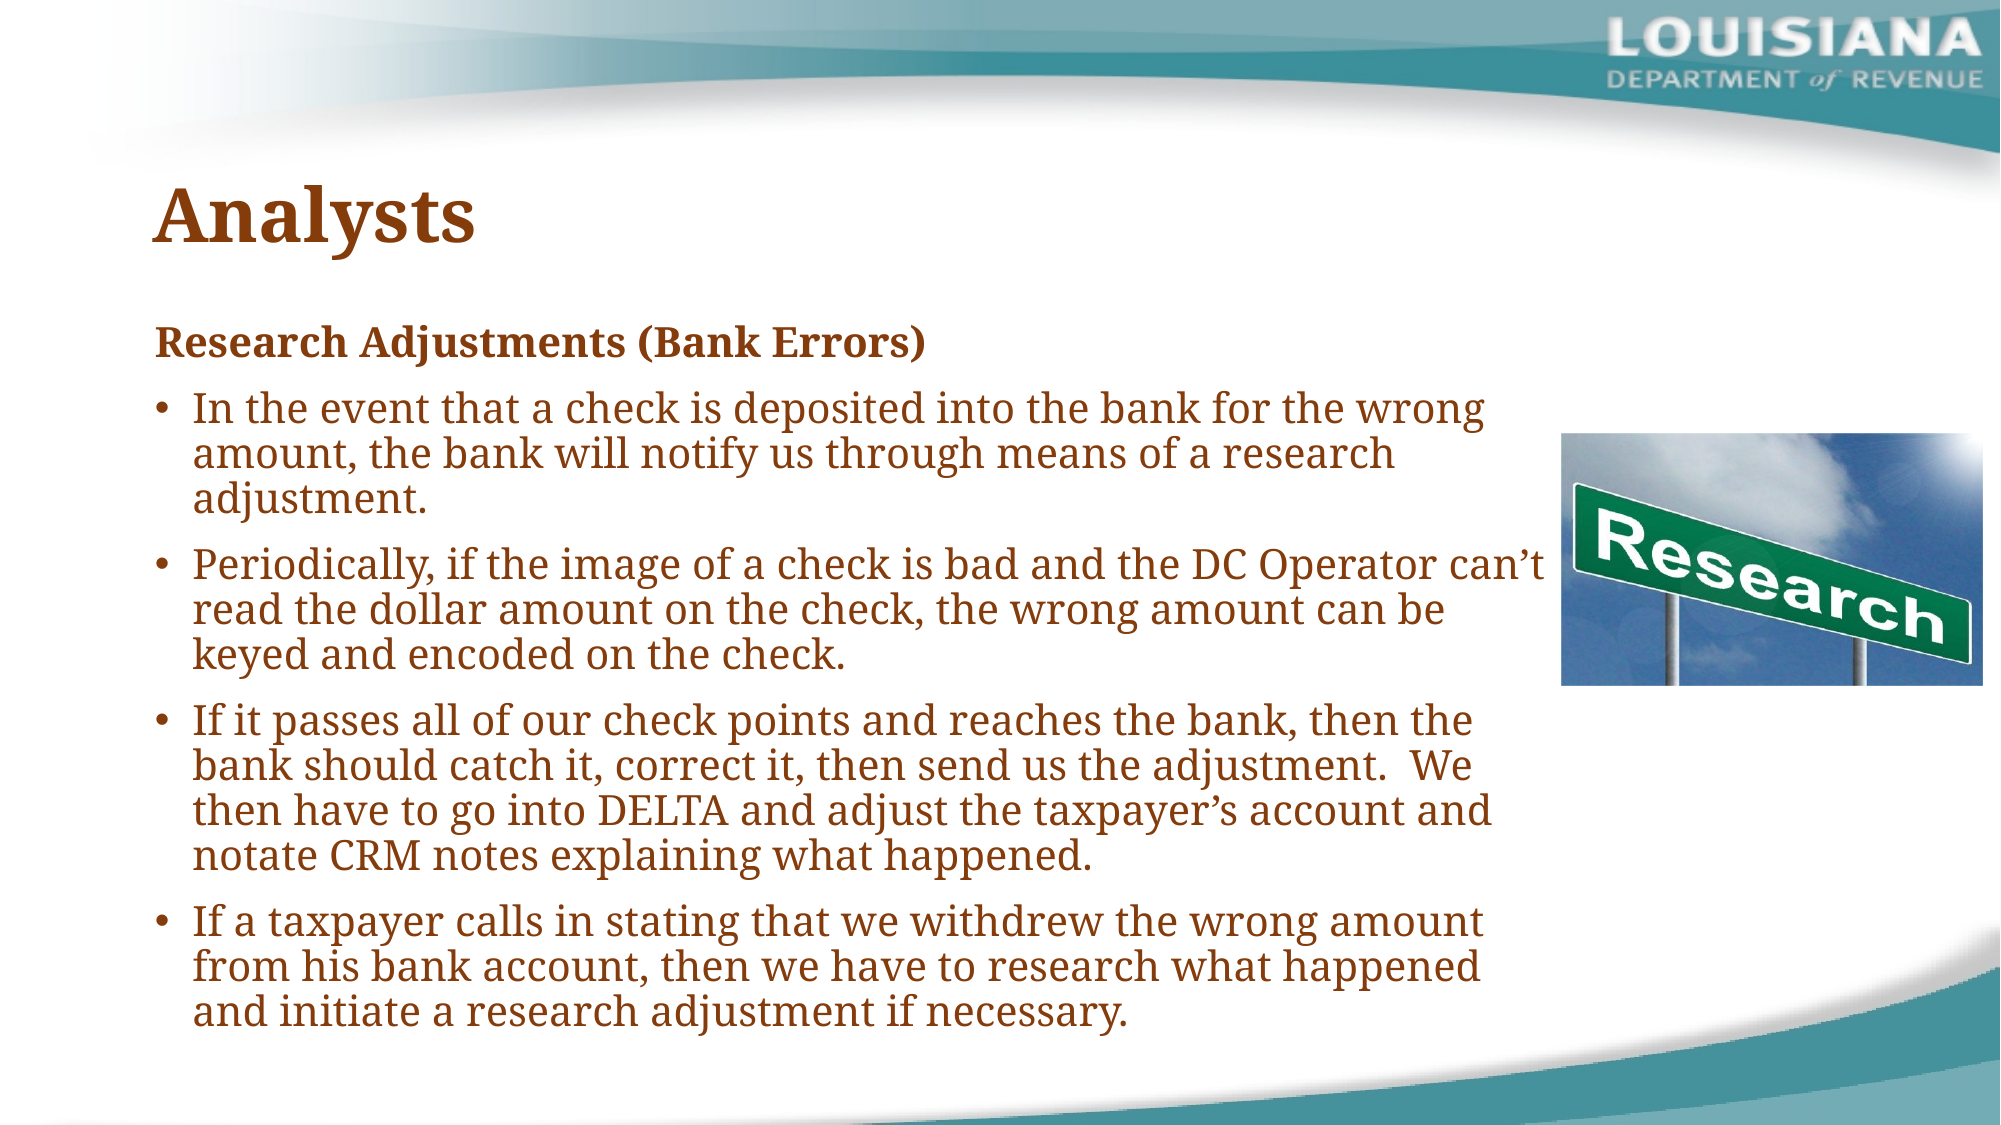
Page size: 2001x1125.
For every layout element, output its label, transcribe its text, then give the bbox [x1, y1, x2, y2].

picture [1561, 433, 1983, 686]
title Analysts [137, 205, 1863, 328]
list Research Adjustments (Bank Errors) In the event that a check is deposited into the bank for the wrong amount, the bank will notify us through means of a research adjustment. Periodically, if the image of a check is bad and the DC Operator can’t read the dollar amount on the check, the wrong amount can be keyed and encoded on the check. If it passes all of our check points and reaches the bank, then the bank should catch it, correct it, then send us the adjustment. We then have to go into DELTA and adjust the taxpayer’s account and notate CRM notes explaining what happened. If a taxpayer calls in stating that we withdrew the wrong amount from his bank account, then we have to research what happened and initiate a research adjustment if necessary. [139, 313, 1562, 915]
picture [0, 915, 2000, 1125]
picture [0, 0, 2000, 205]
